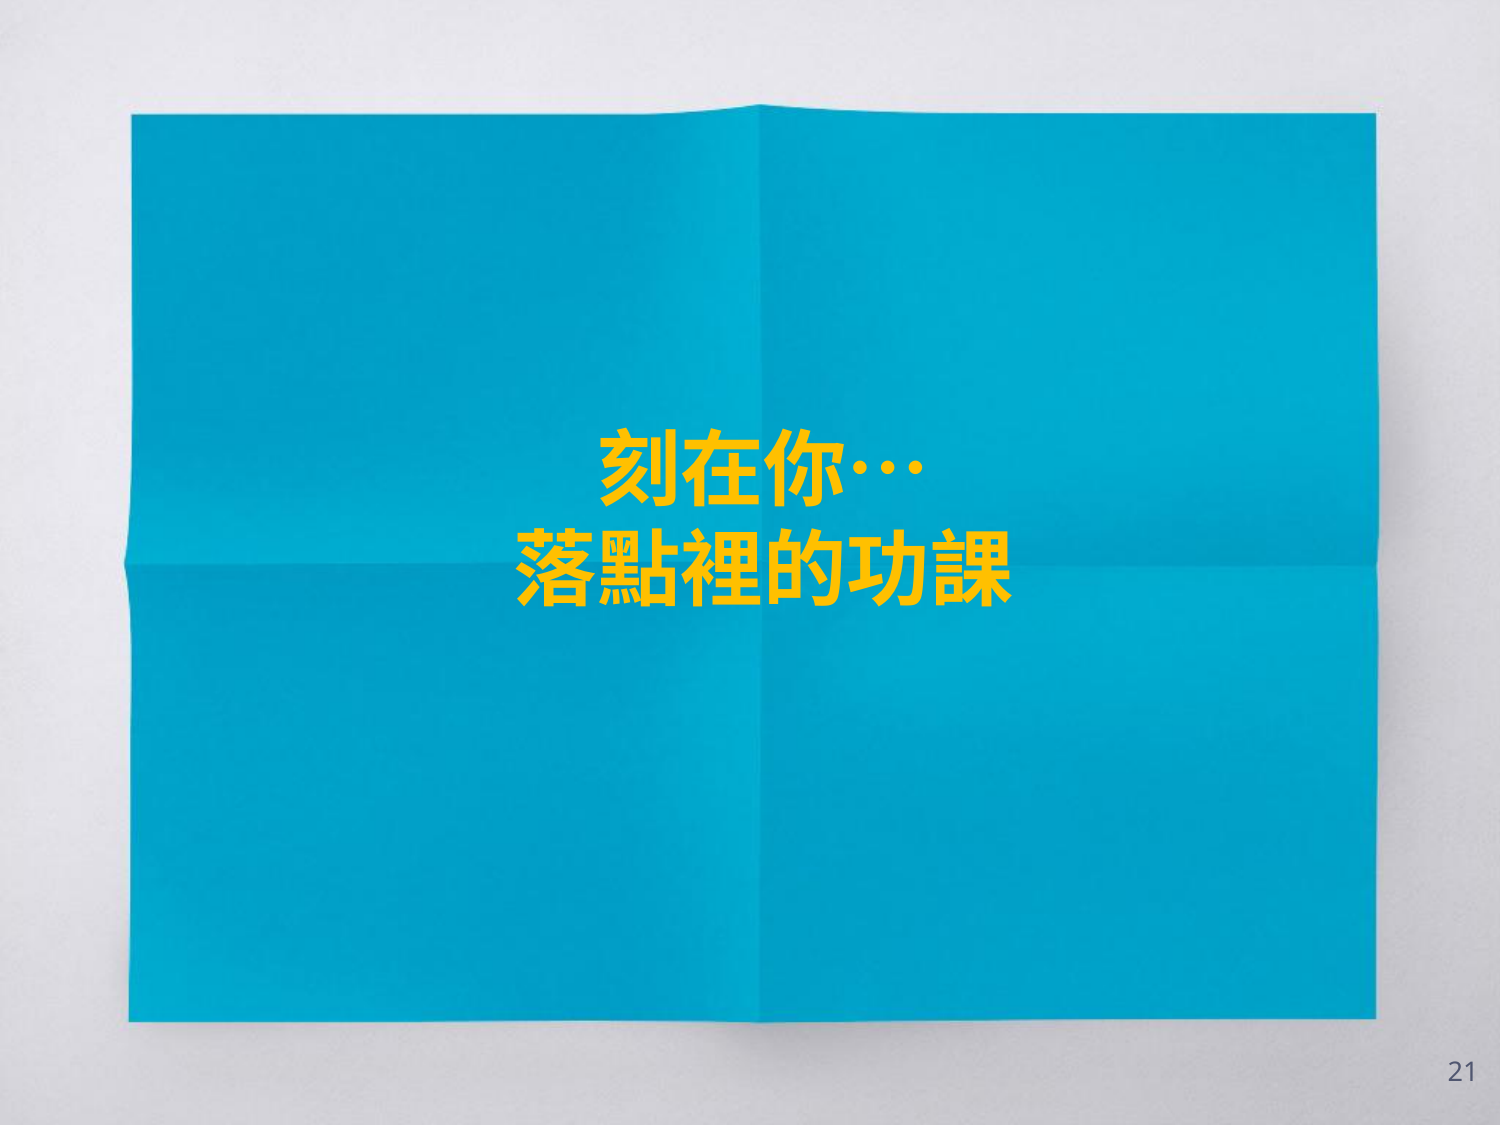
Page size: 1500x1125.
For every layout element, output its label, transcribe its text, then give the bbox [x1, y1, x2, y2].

picture [0, 0, 1500, 1125]
slide_number 21 [1403, 1038, 1494, 1125]
title 刻在你… 落點裡的功課 [284, 377, 1243, 632]
